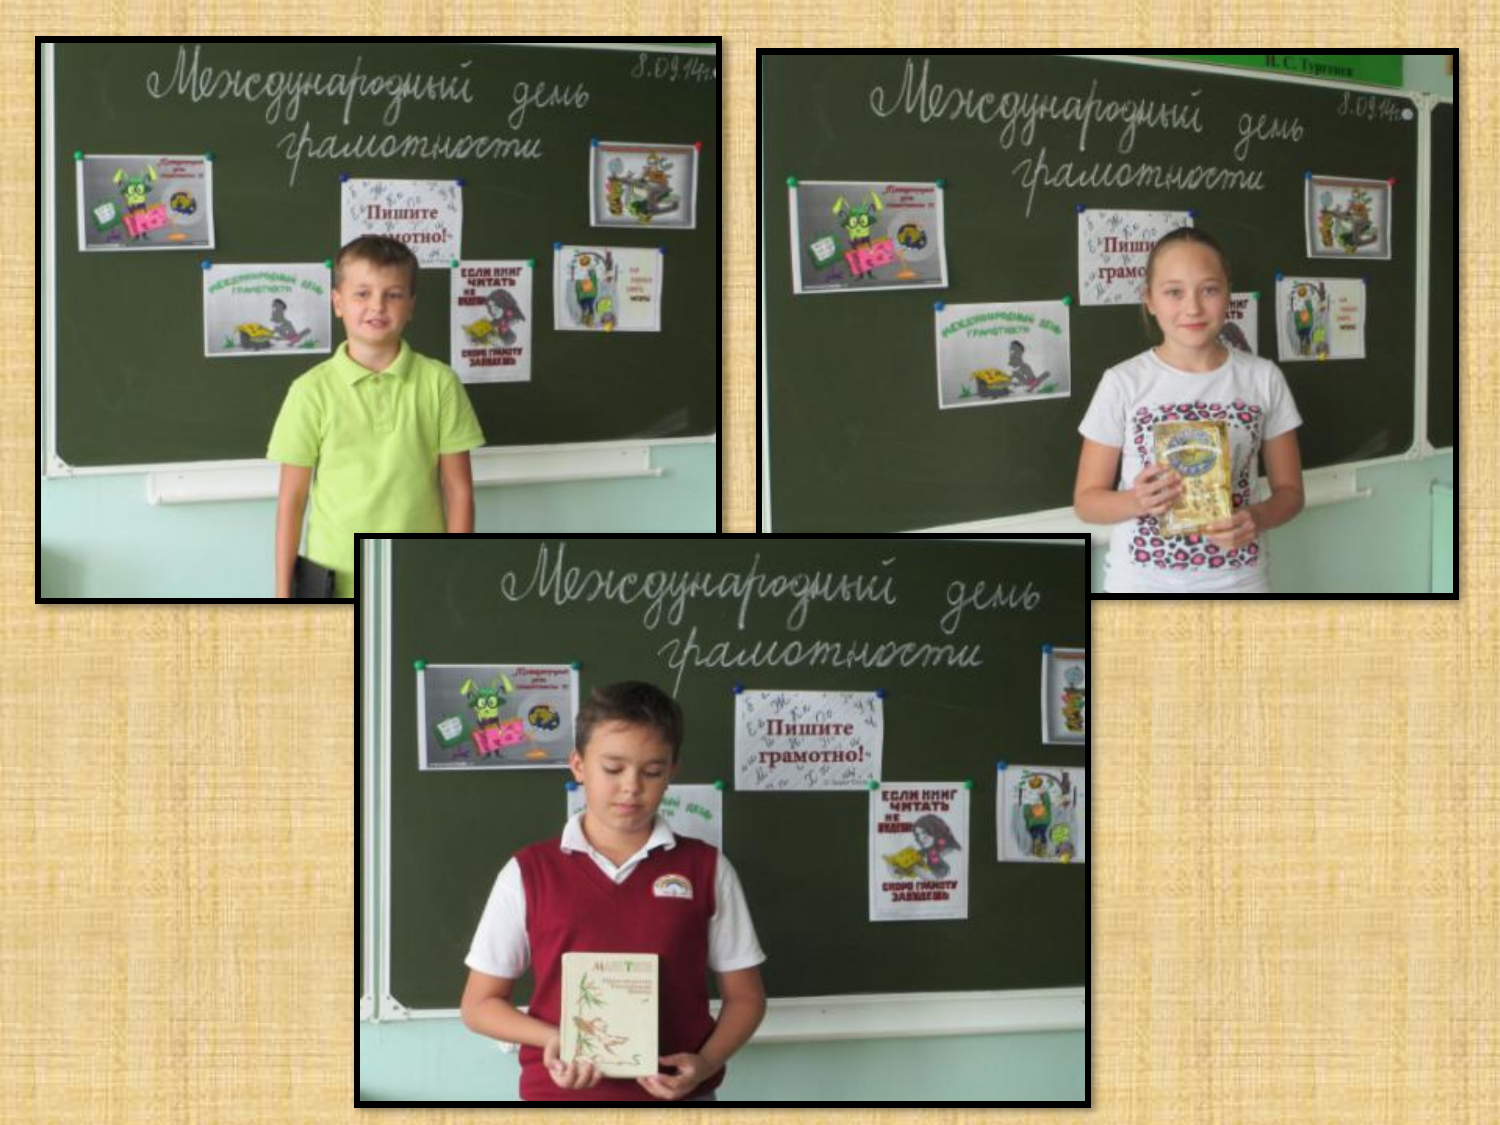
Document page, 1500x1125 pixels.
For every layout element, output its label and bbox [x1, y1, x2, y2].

list [41, 42, 717, 599]
picture [0, 0, 1500, 1125]
